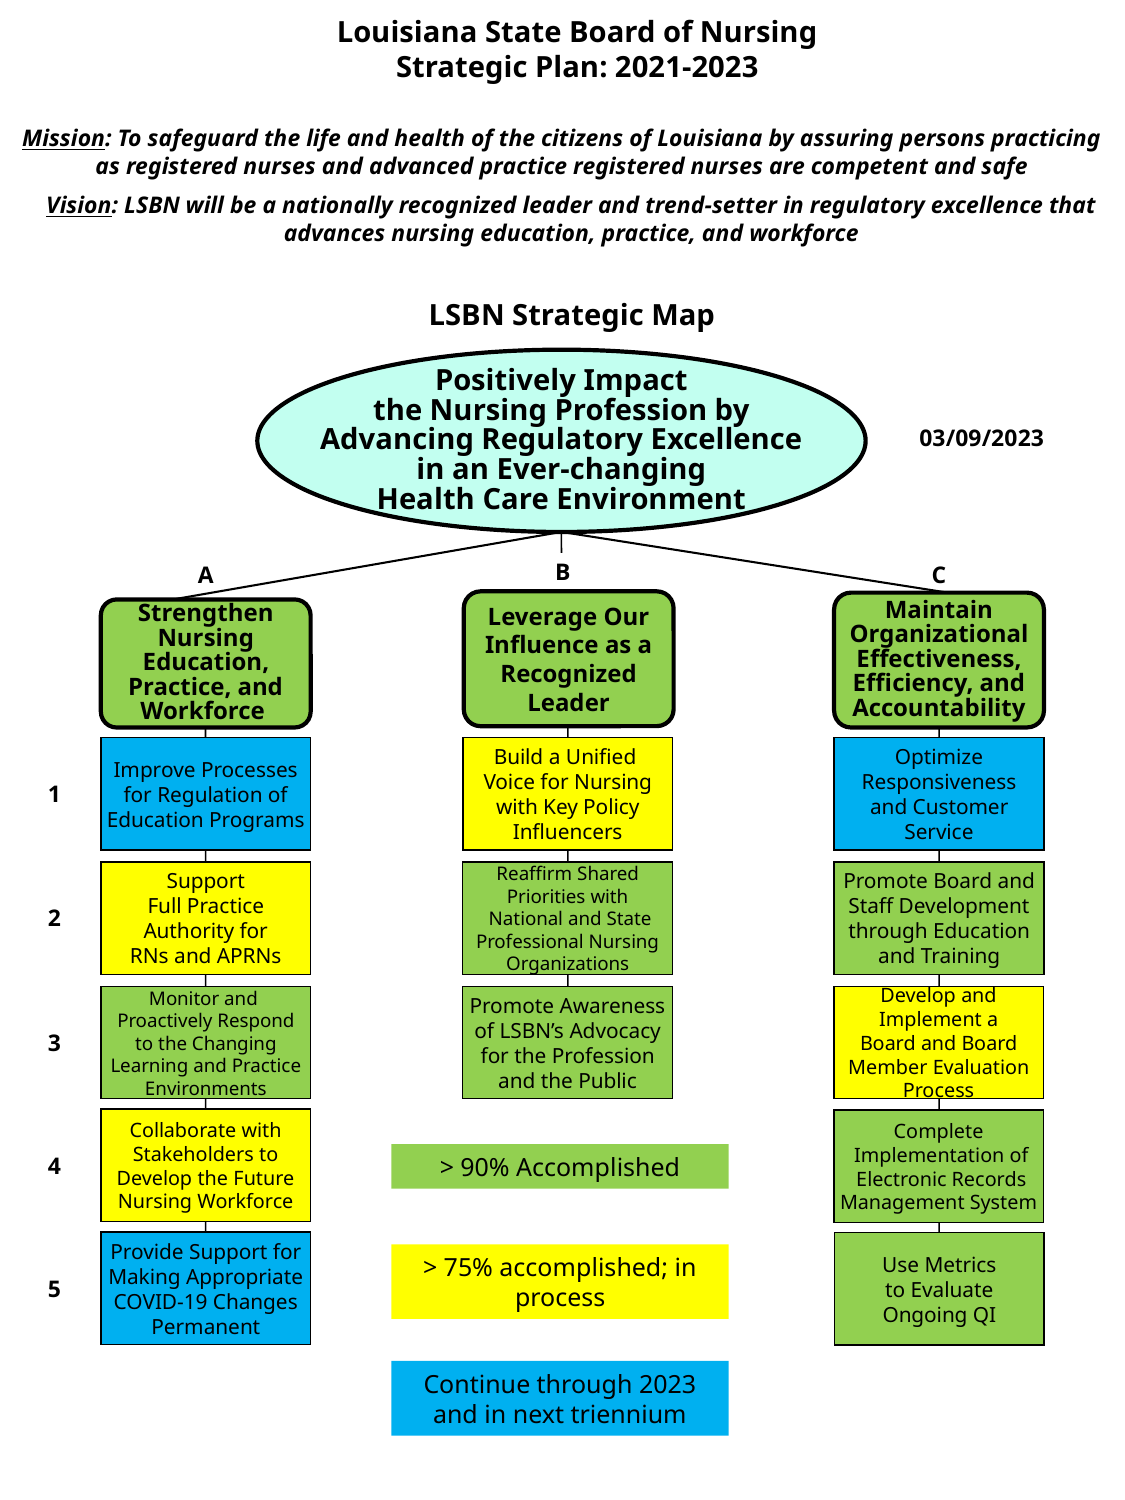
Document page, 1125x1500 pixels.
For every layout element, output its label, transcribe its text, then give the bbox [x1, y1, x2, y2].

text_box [1, 6, 1123, 1346]
text_box Continue through 2023 and in next triennium [391, 1360, 729, 1436]
